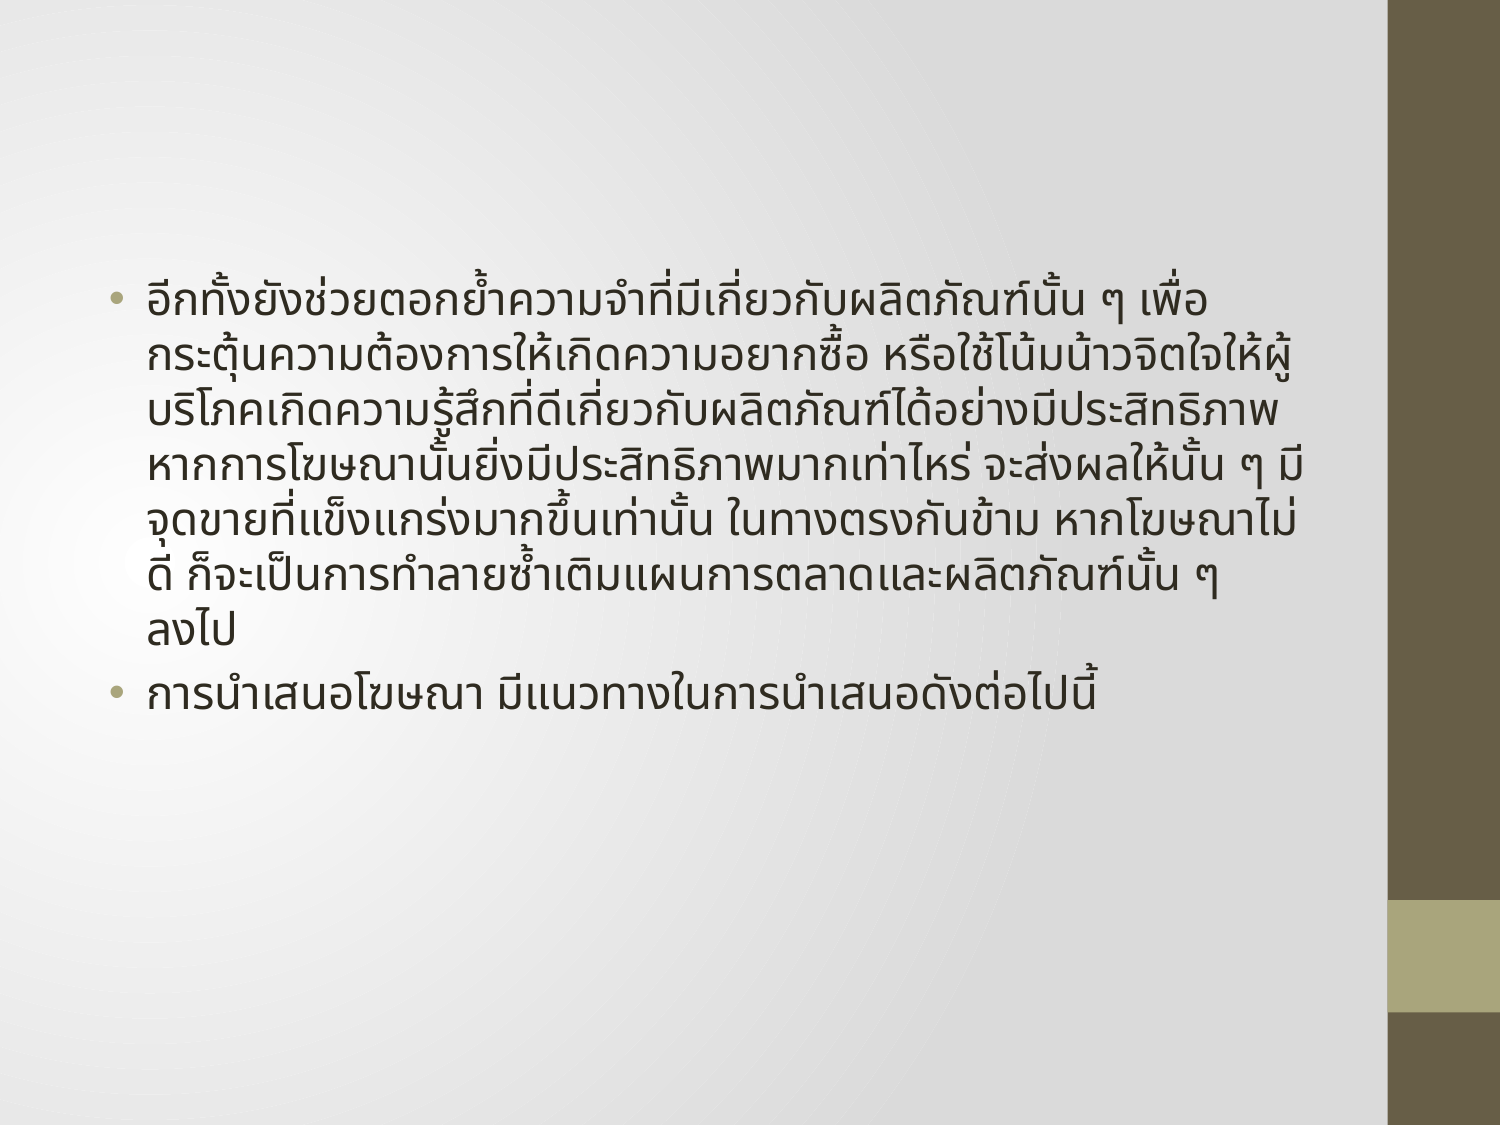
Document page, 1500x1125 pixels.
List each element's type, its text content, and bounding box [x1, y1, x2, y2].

list อีกทั้งยังช่วยตอกย้ำความจำที่มีเกี่ยวกับผลิตภัณฑ์นั้น ๆ เพื่อกระตุ้นความต้องการให้เกิดความอยากซื้อ หรือใช้โน้มน้าวจิตใจให้ผู้บริโภคเกิดความรู้สึกที่ดีเกี่ยวกับผลิตภัณฑ์ได้อย่างมีประสิทธิภาพ หากการโฆษณานั้นยิ่งมีประสิทธิภาพมากเท่าไหร่ จะส่งผลให้นั้น ๆ มีจุดขายที่แข็งแกร่งมากขึ้นเท่านั้น ในทางตรงกันข้าม หากโฆษณาไม่ดี ก็จะเป็นการทำลายซ้ำเติมแผนการตลาดและผลิตภัณฑ์นั้น ๆ ลงไป การนำเสนอโฆษณา มีแนวทางในการนำเสนอดังต่อไปนี้ [75, 262, 1325, 1050]
